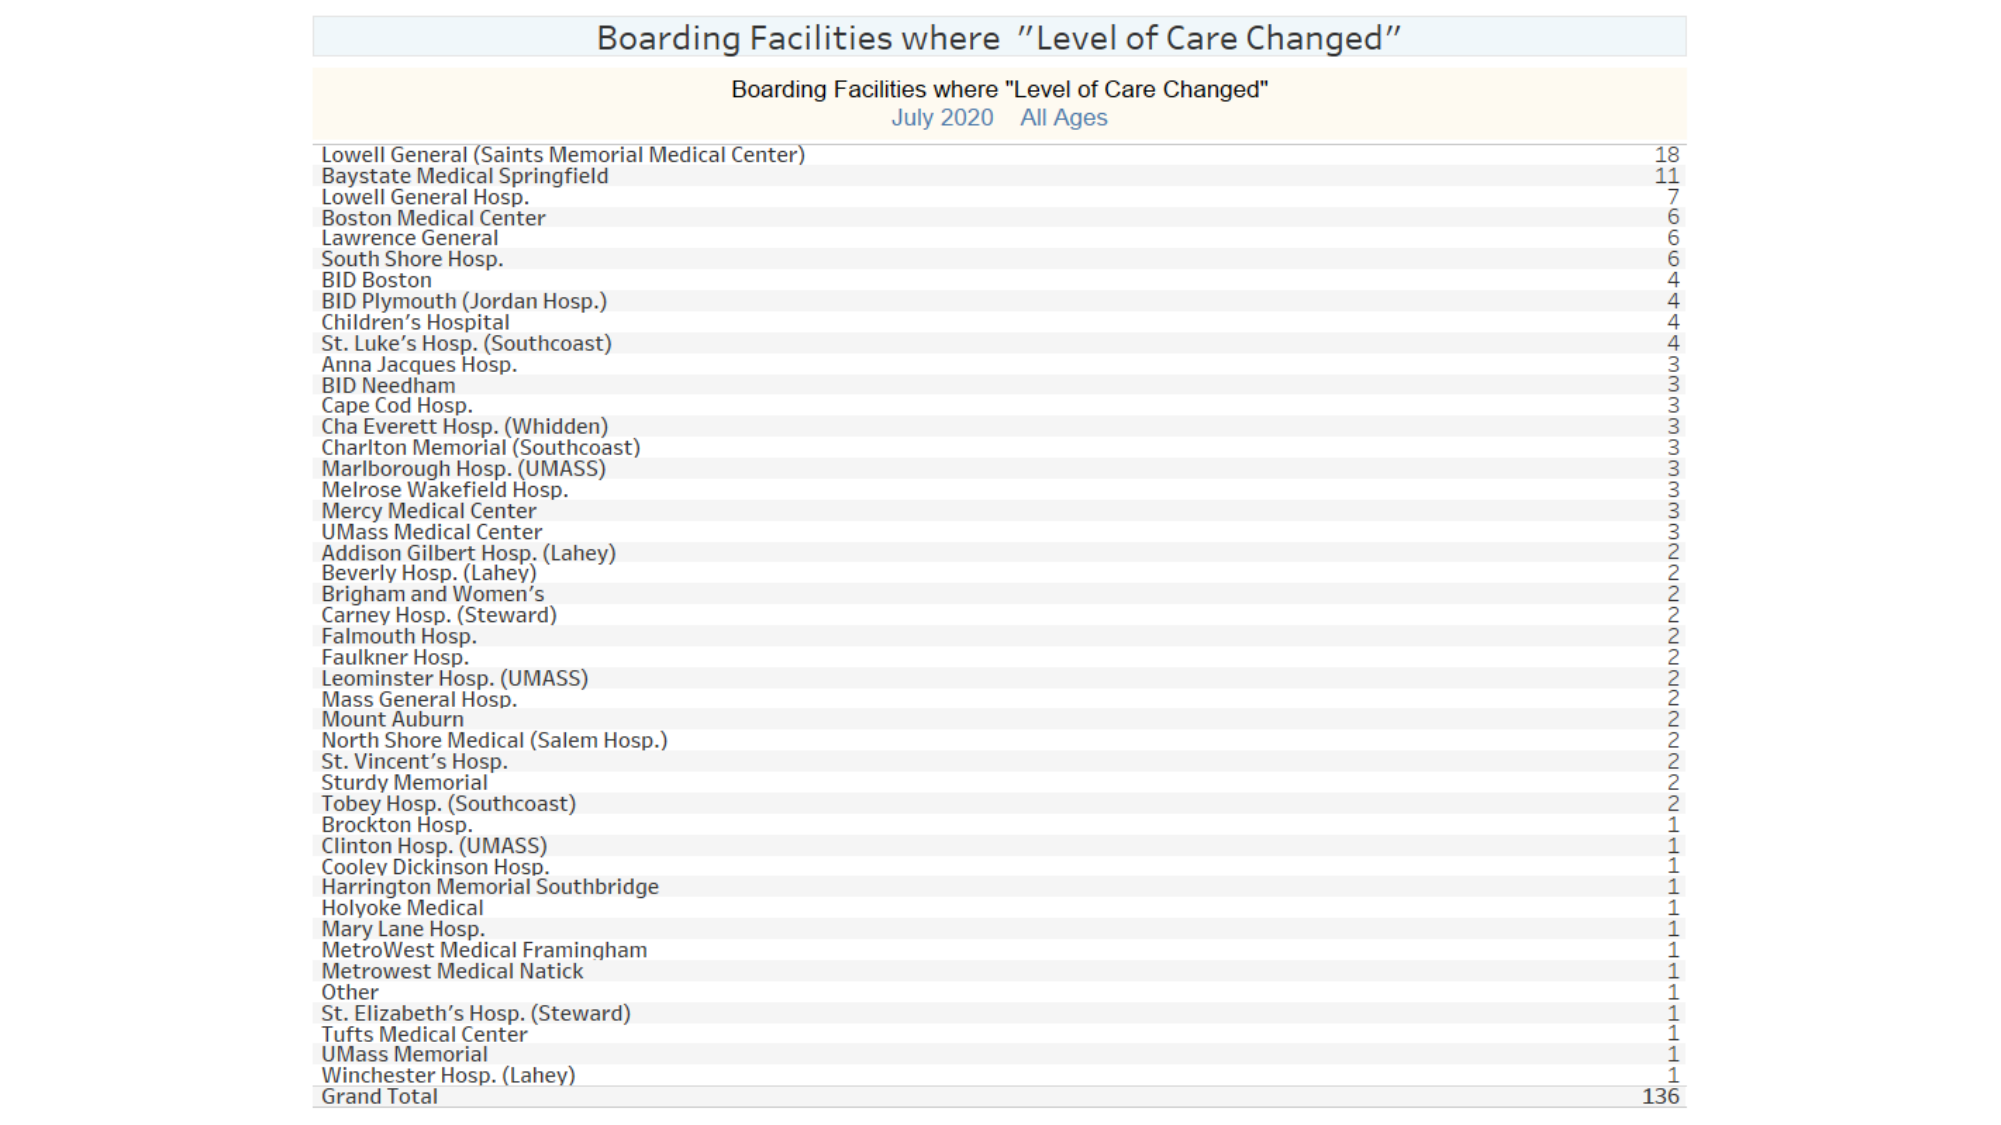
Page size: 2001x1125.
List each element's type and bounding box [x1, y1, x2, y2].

picture [296, 0, 1704, 1125]
